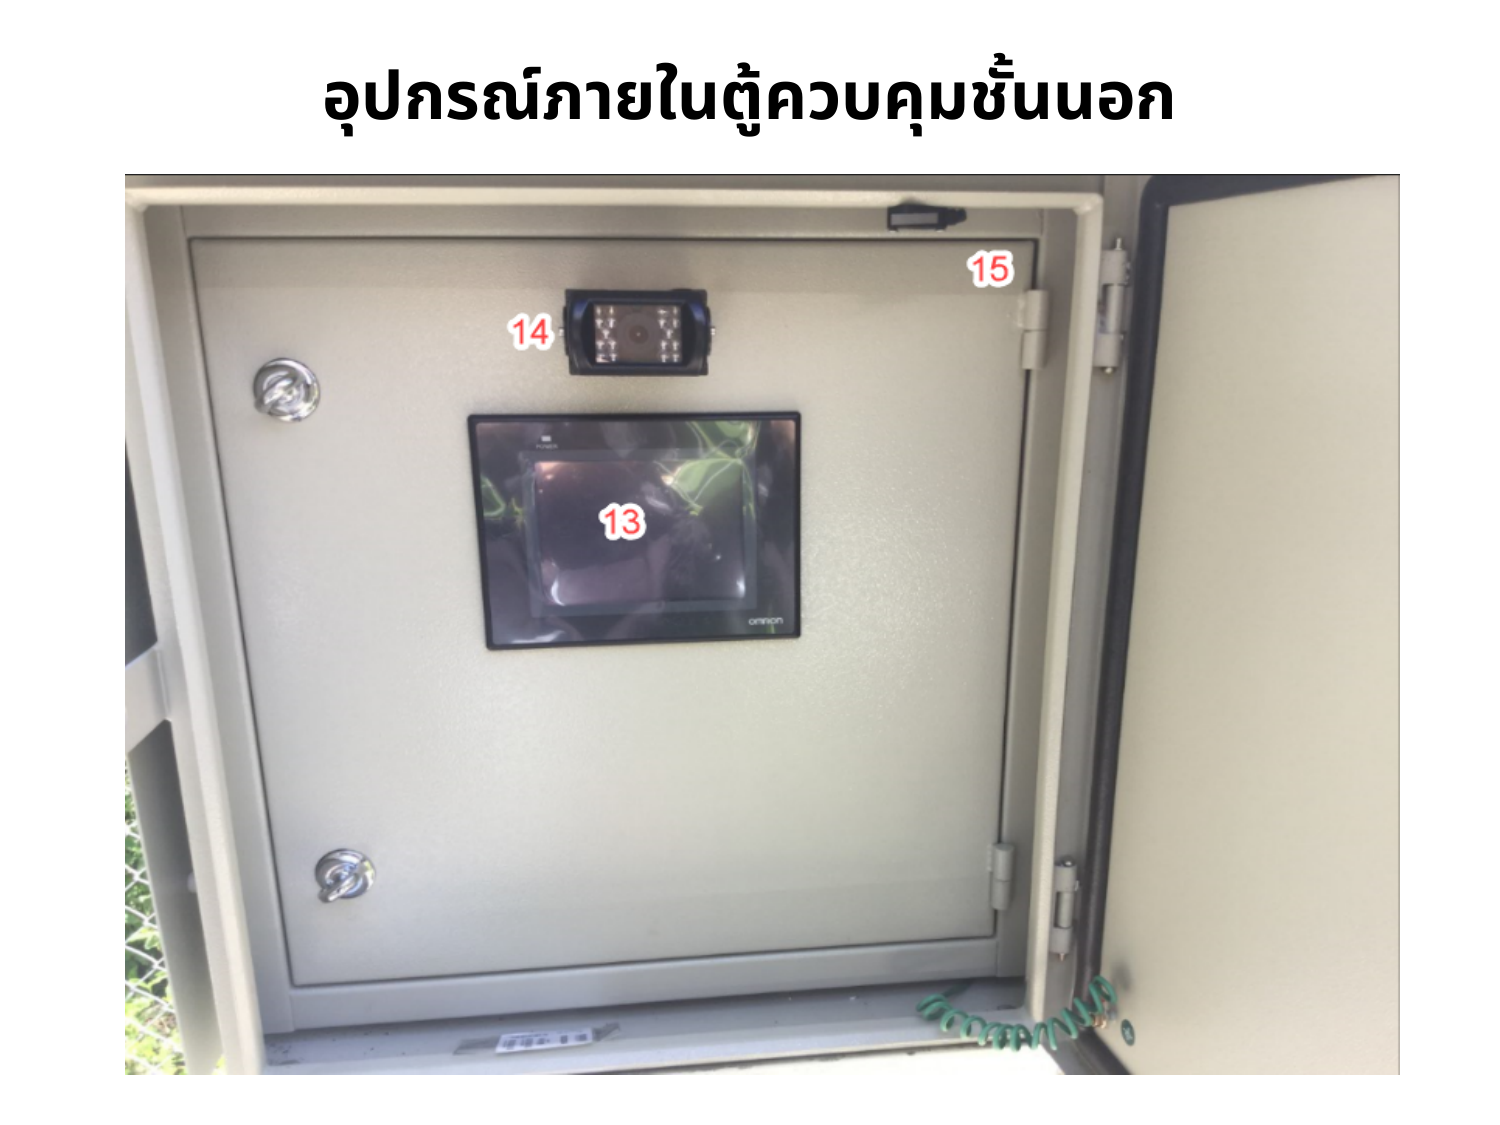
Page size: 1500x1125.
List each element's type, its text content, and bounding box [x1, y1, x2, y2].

picture [124, 174, 1401, 1076]
title อุปกรณ์ภายในตู้ควบคุมชั้นนอก [75, 0, 1425, 195]
